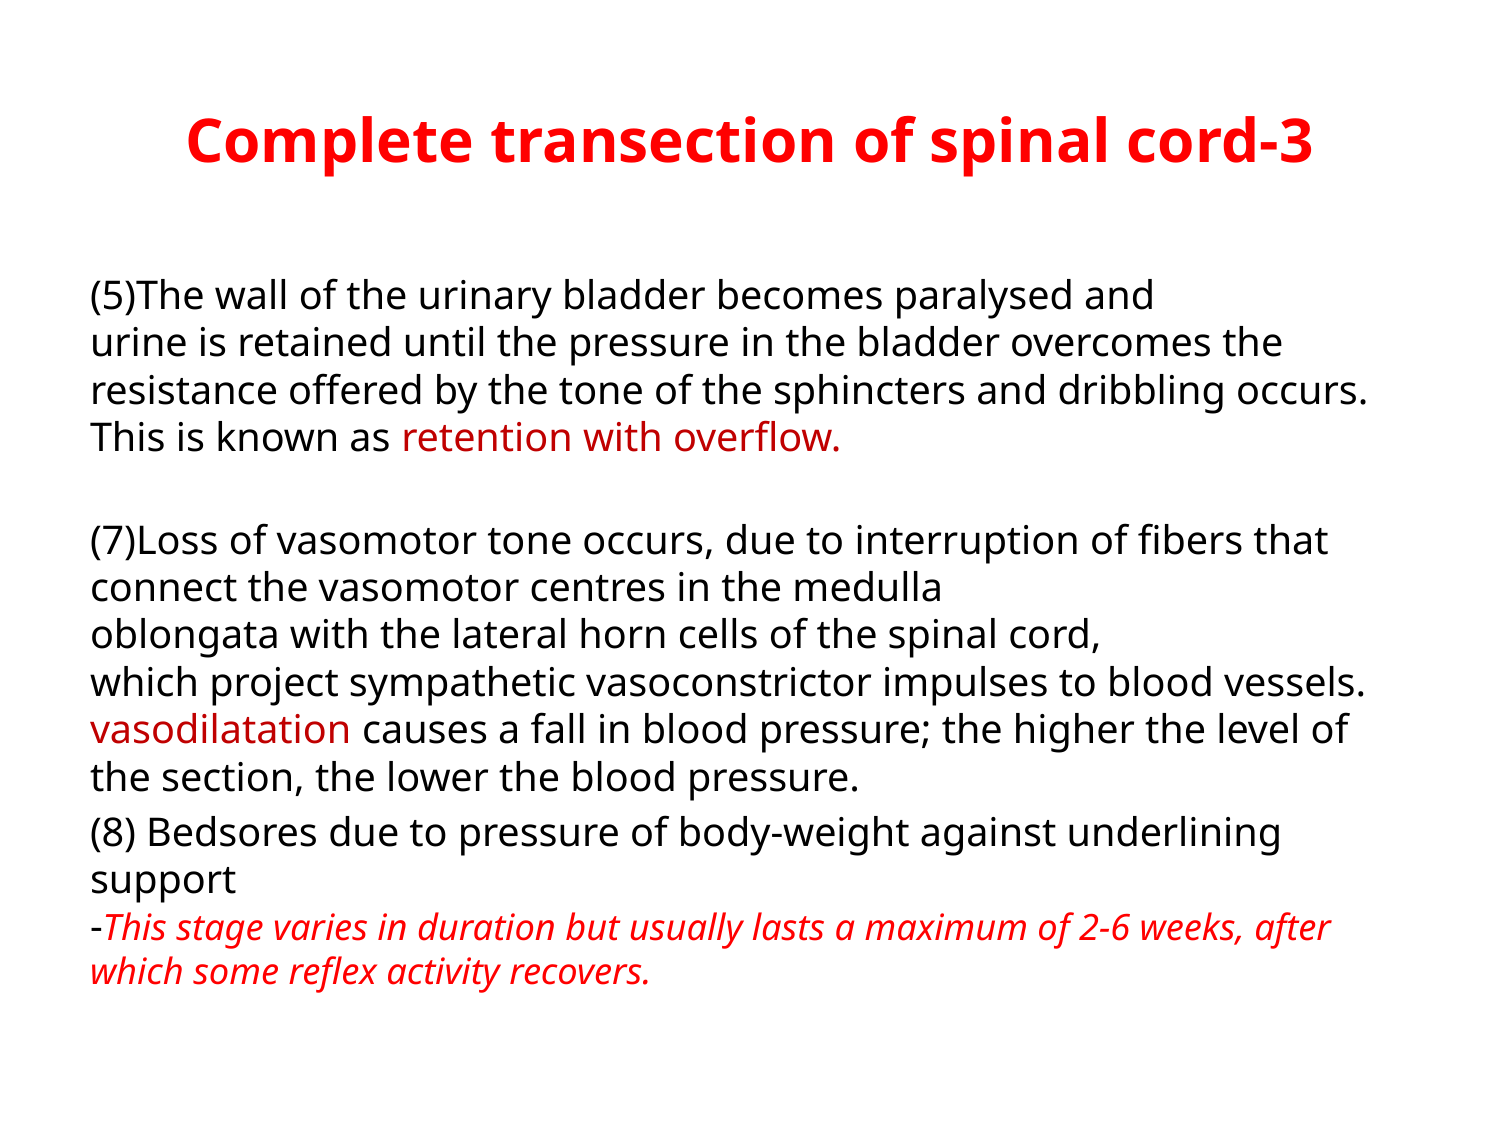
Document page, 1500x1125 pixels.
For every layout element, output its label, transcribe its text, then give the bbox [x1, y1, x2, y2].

list (5)The wall of the urinary bladder becomes paralysed and urine is retained until the pressure in the bladder overcomes the resistance offered by the tone of the sphincters and dribbling occurs. This is known as retention with overflow. (7)Loss of vasomotor tone occurs, due to interruption of fibers that connect the vasomotor centres in the medulla oblongata with the lateral horn cells of the spinal cord, which project sympathetic vasoconstrictor impulses to blood vessels. vasodilatation causes a fall in blood pressure; the higher the level of the section, the lower the blood pressure. (8) Bedsores due to pressure of body-weight against underlining support -This stage varies in duration but usually lasts a maximum of 2-6 weeks, after which some reflex activity recovers. [75, 262, 1425, 1005]
title Complete transection of spinal cord-3 [75, 45, 1425, 233]
